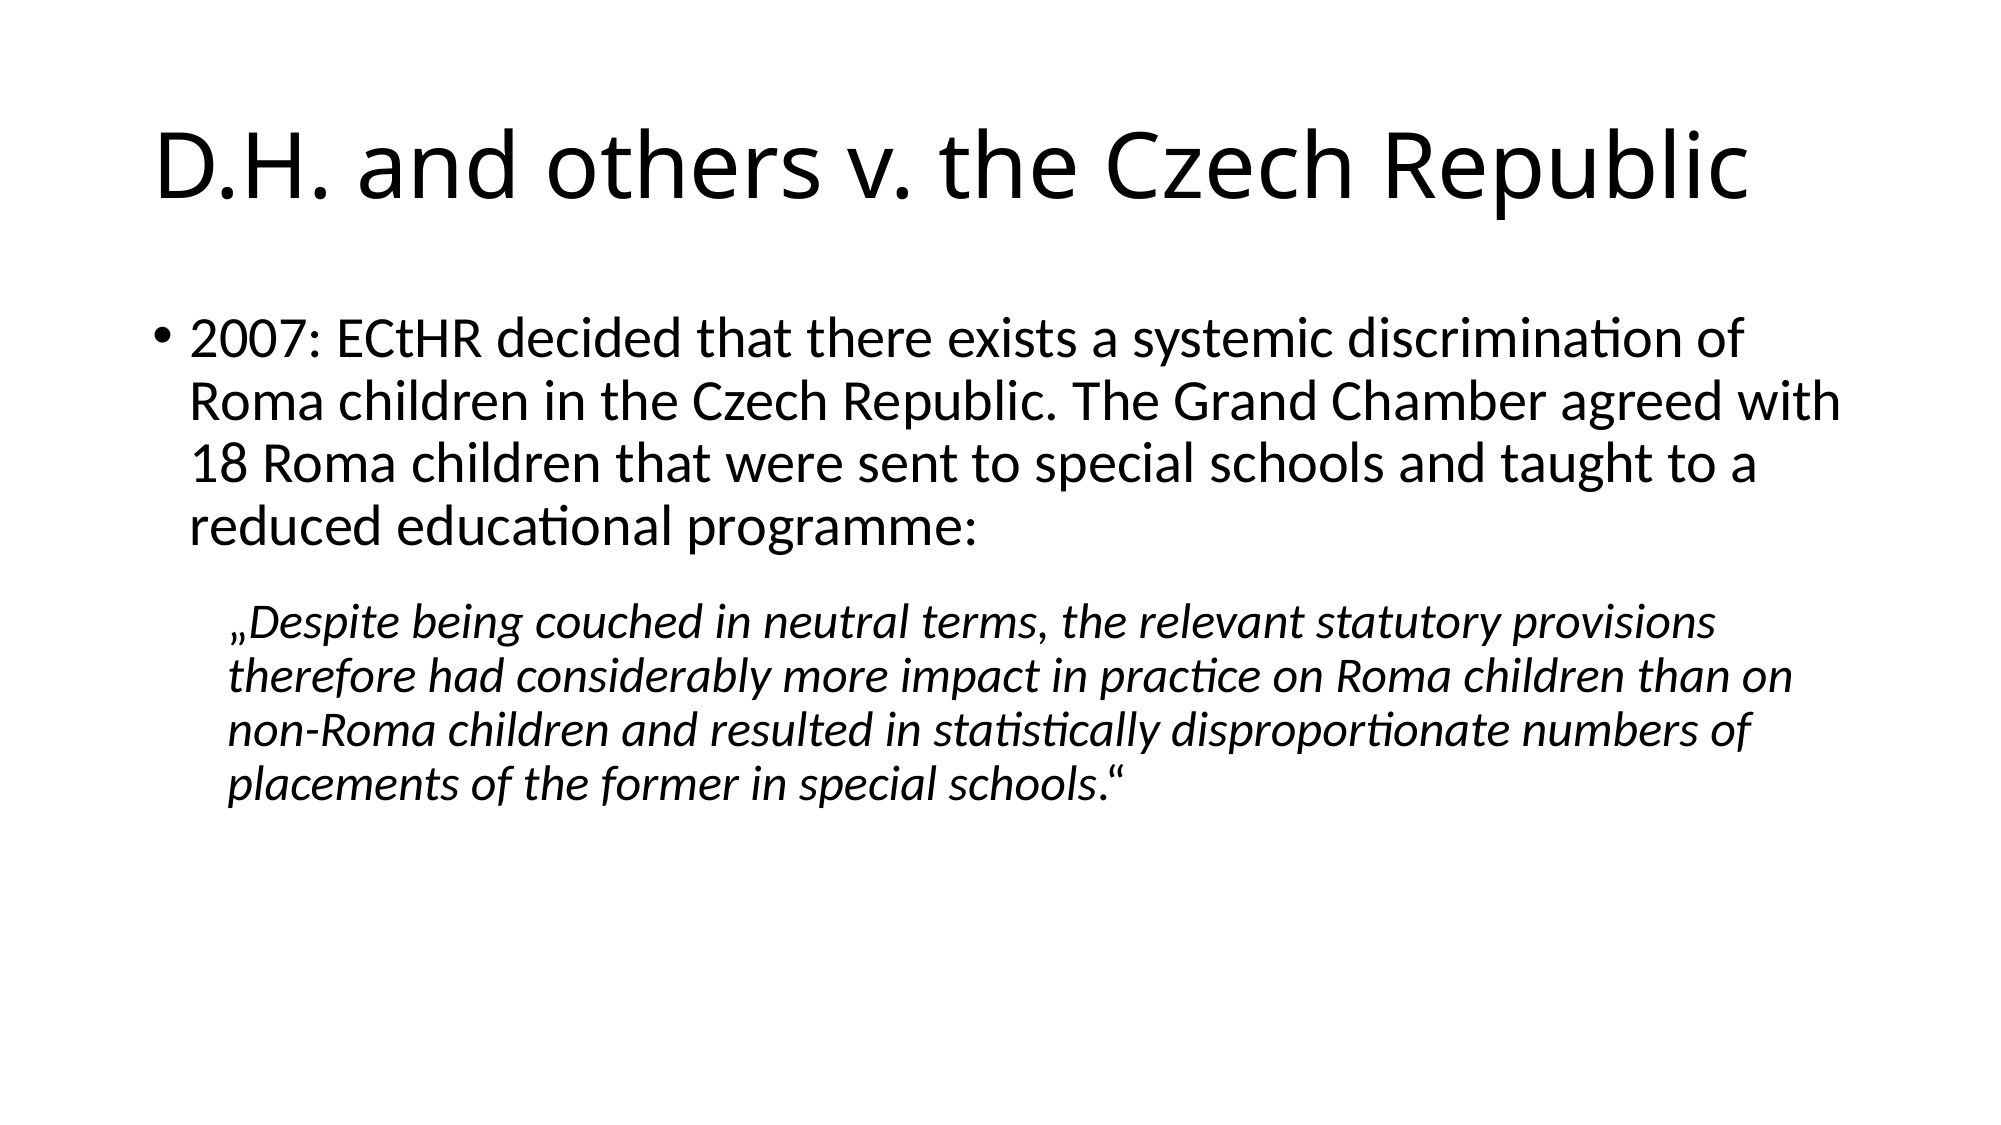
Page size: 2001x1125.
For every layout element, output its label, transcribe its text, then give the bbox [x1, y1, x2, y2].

title D.H. and others v. the Czech Republic [137, 59, 1863, 278]
list 2007: ECtHR decided that there exists a systemic discrimination of Roma children in the Czech Republic. The Grand Chamber agreed with 18 Roma children that were sent to special schools and taught to a reduced educational programme: „Despite being couched in neutral terms, the relevant statutory provisions therefore had considerably more impact in practice on Roma children than on non-Roma children and resulted in statistically disproportionate numbers of placements of the former in special schools.“ [137, 299, 1863, 1014]
